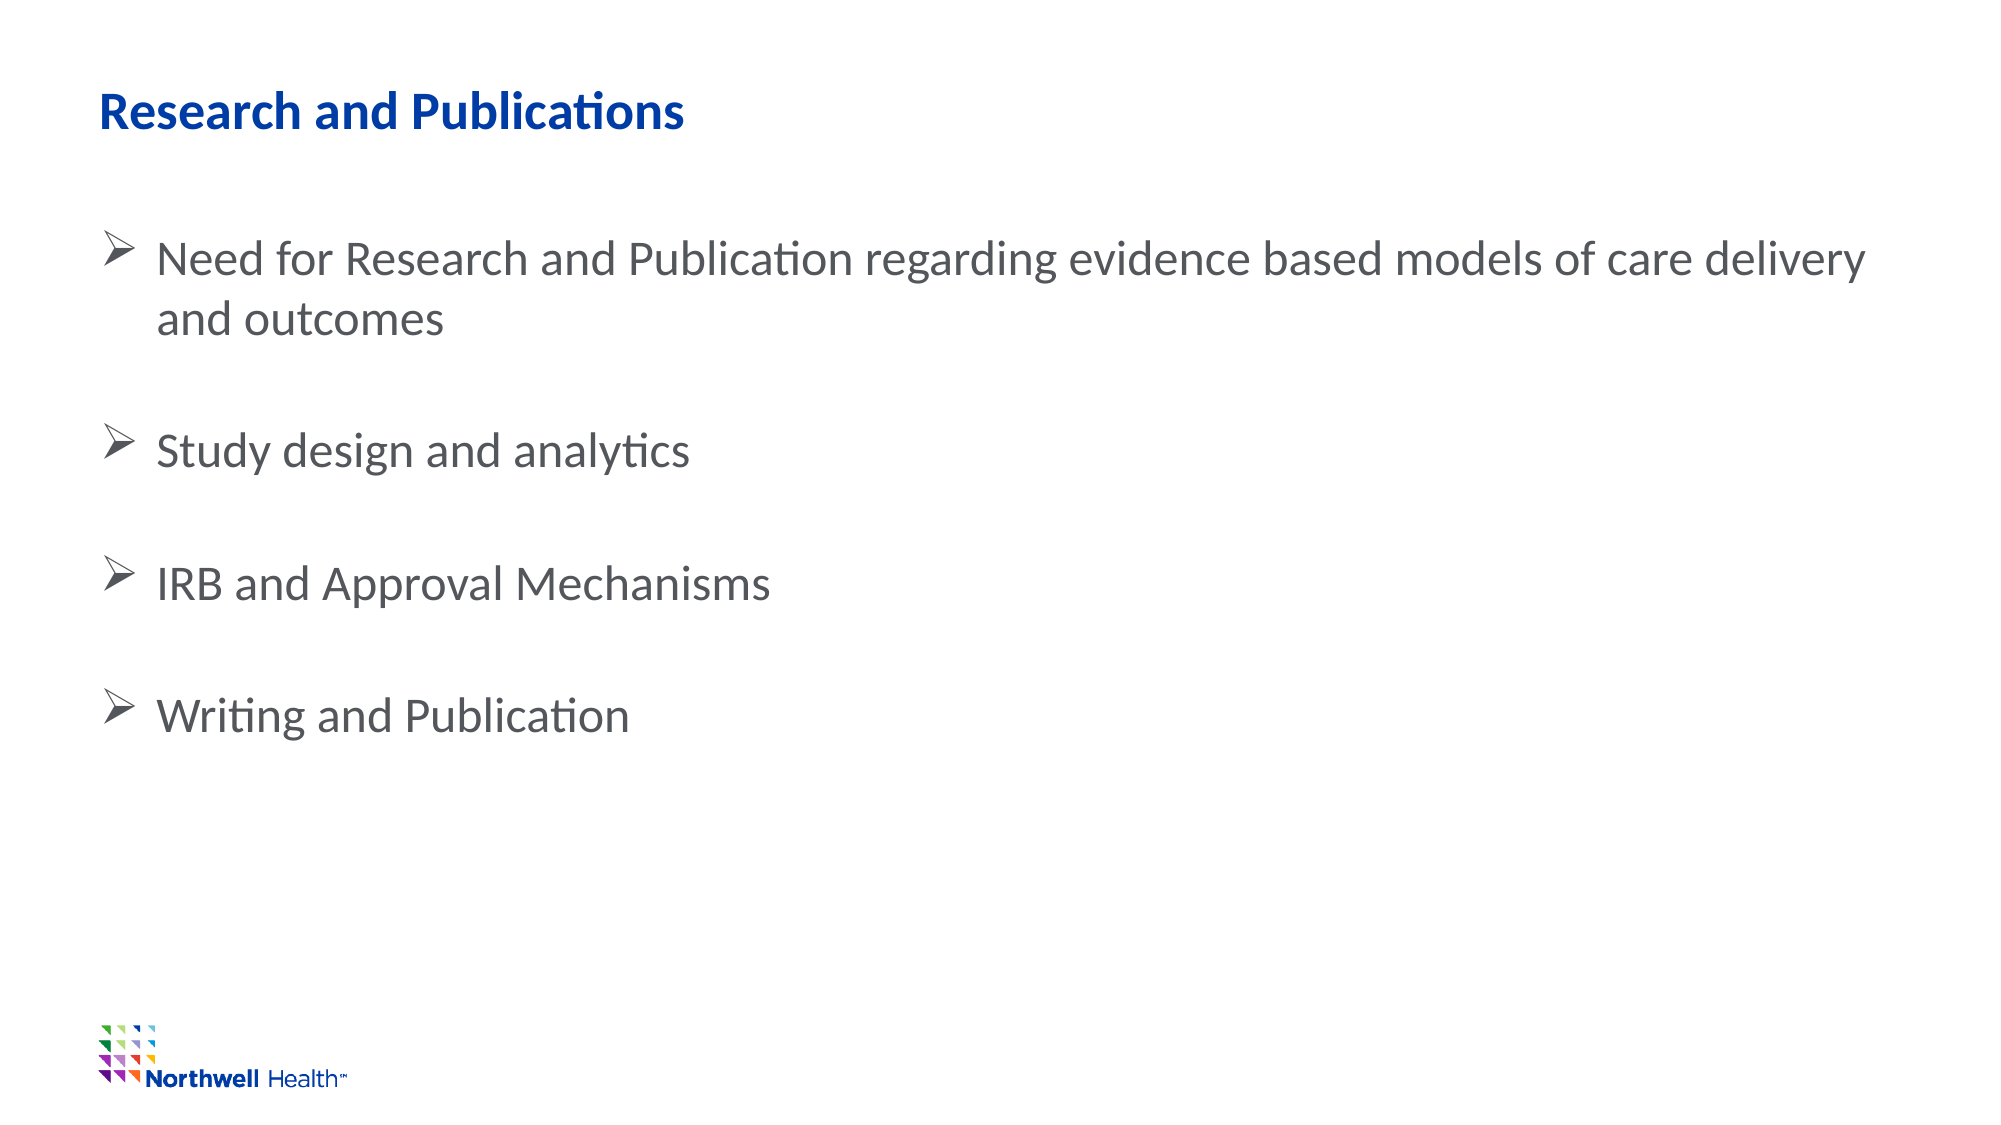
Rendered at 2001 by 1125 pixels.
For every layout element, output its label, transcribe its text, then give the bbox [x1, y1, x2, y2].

picture [92, 1019, 352, 1093]
list Need for Research and Publication regarding evidence based models of care delivery and outcomes Study design and analytics IRB and Approval Mechanisms Writing and Publication [99, 224, 1900, 975]
title Research and Publications [99, 75, 1900, 206]
